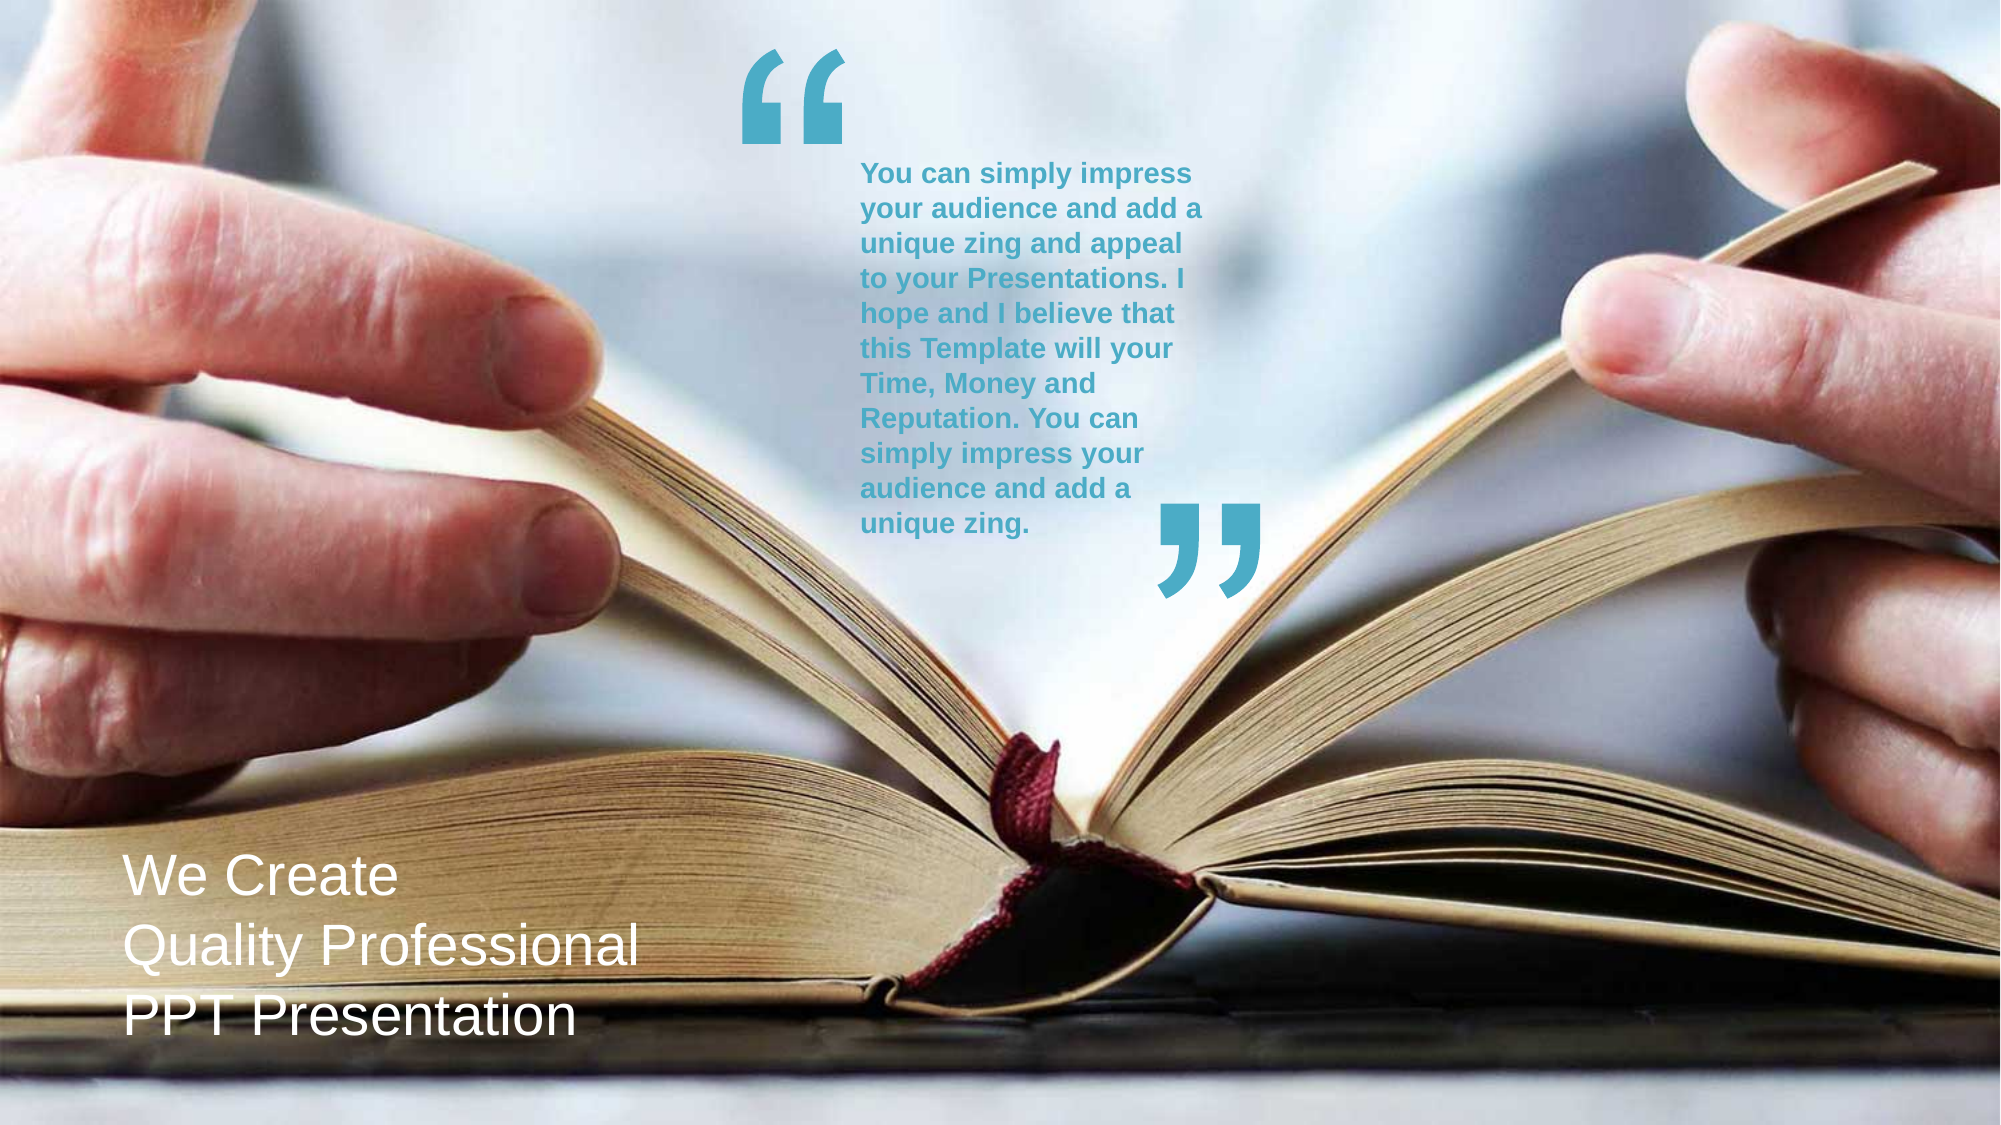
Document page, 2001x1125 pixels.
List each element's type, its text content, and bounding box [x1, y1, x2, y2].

text_box [1217, 502, 1262, 601]
text_box [802, 47, 847, 146]
text_box You can simply impress your audience and add a unique zing and appeal to your Presentations. I hope and I believe that this Template will your Time, Money and Reputation. You can simply impress your audience and add a unique zing. [845, 147, 1228, 547]
picture [0, 0, 2001, 1125]
text_box We Create Quality Professional PPT Presentation [107, 830, 693, 1055]
text_box [741, 47, 786, 146]
text_box [1155, 502, 1200, 601]
